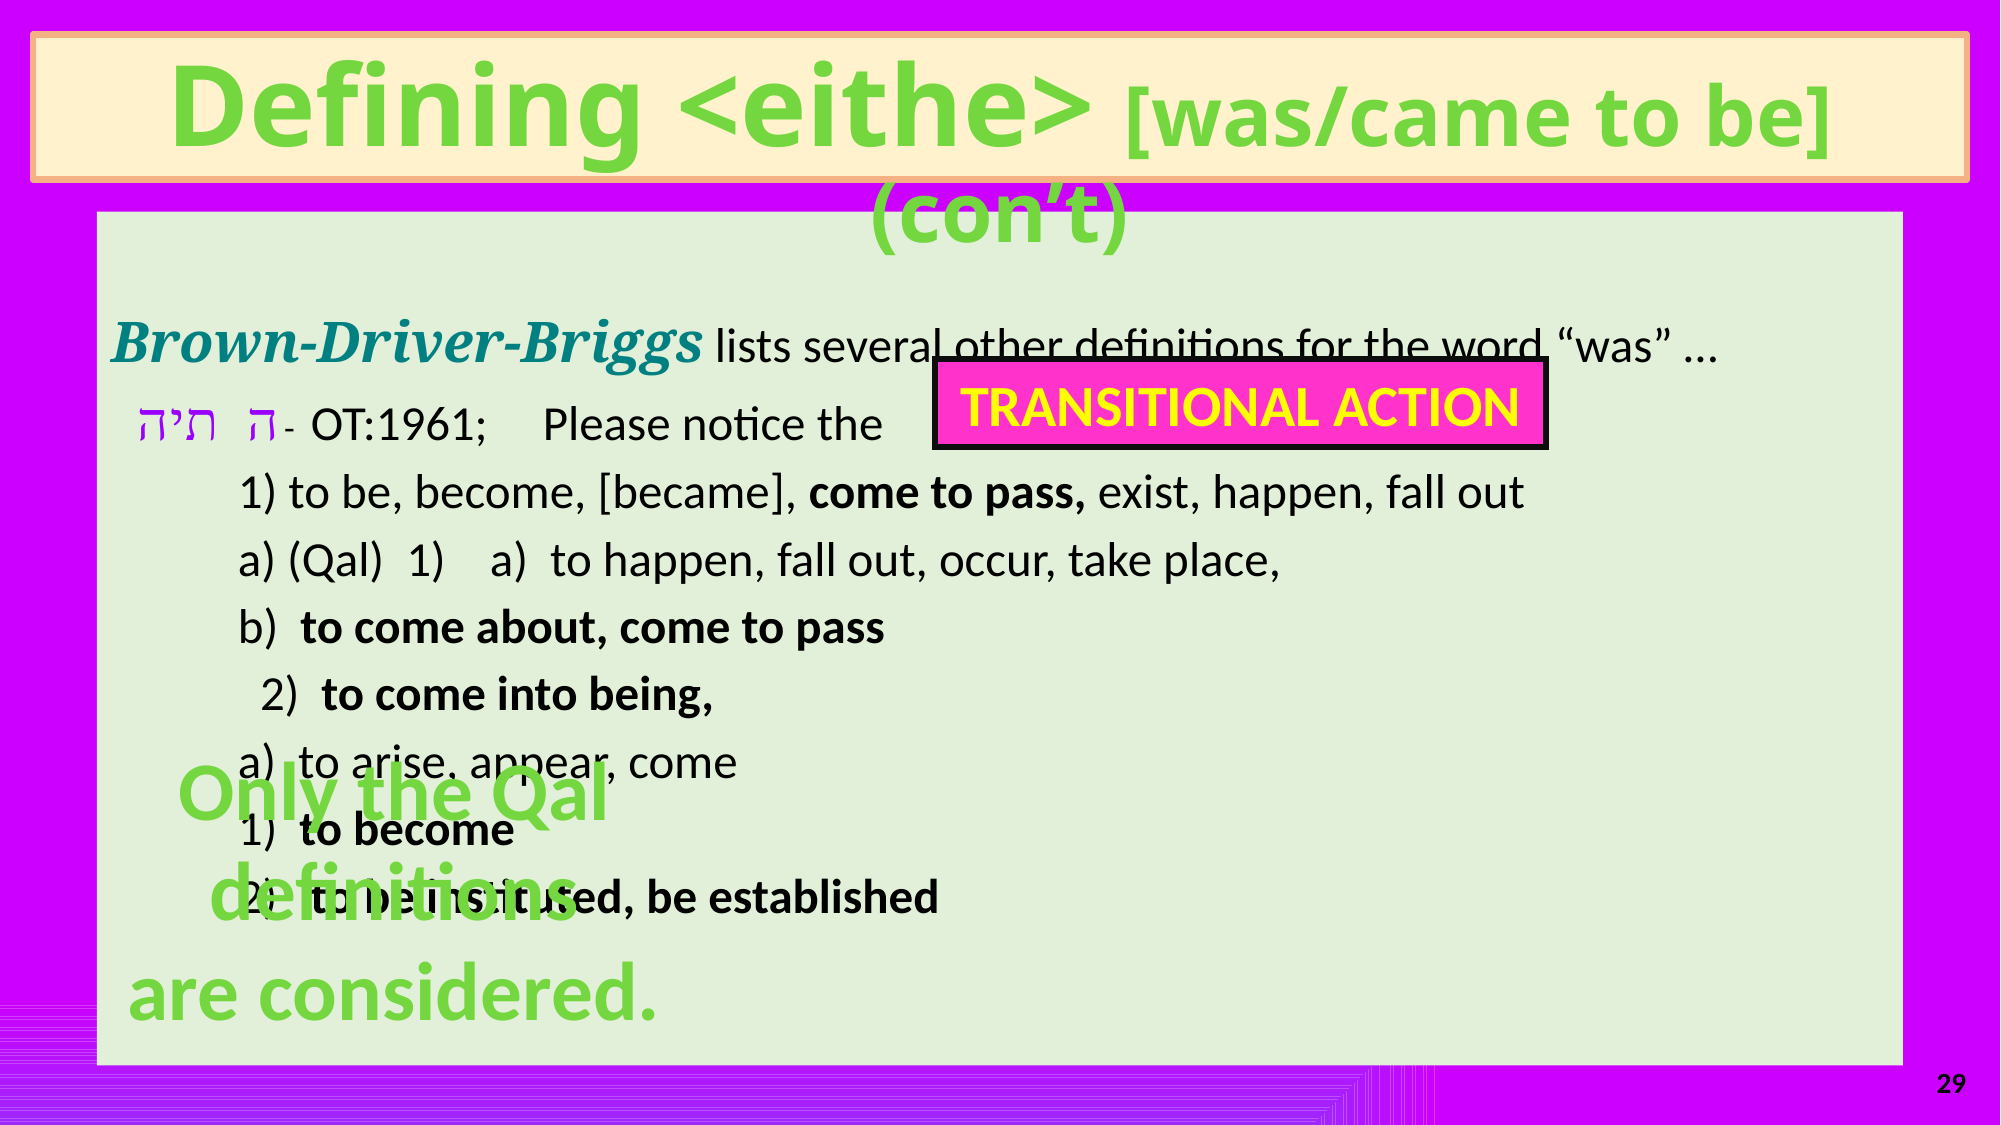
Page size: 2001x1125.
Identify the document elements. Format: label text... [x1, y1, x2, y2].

text_box Defining <eithe> [was/came to be] (con’t) [32, 34, 1968, 180]
text_box TRANSITIONAL ACTION [934, 358, 1547, 448]
slide_number 29 [1531, 1052, 1982, 1112]
title Brown-Driver-Briggs lists several other definitions for the word “was” … ה .ת.י.ה - OT:1961; Please notice the implications: 1) to be, become, [became], come to pass, exist, happen, fall out a) (Qal) 1) a) to happen, fall out, occur, take place, b) to come about, come to pass 2) to come into being, a) to arise, appear, come 1) to become 2) to be instituted, be established [96, 211, 1903, 1066]
text_box Only the Qal definitions are considered. [112, 729, 676, 1045]
